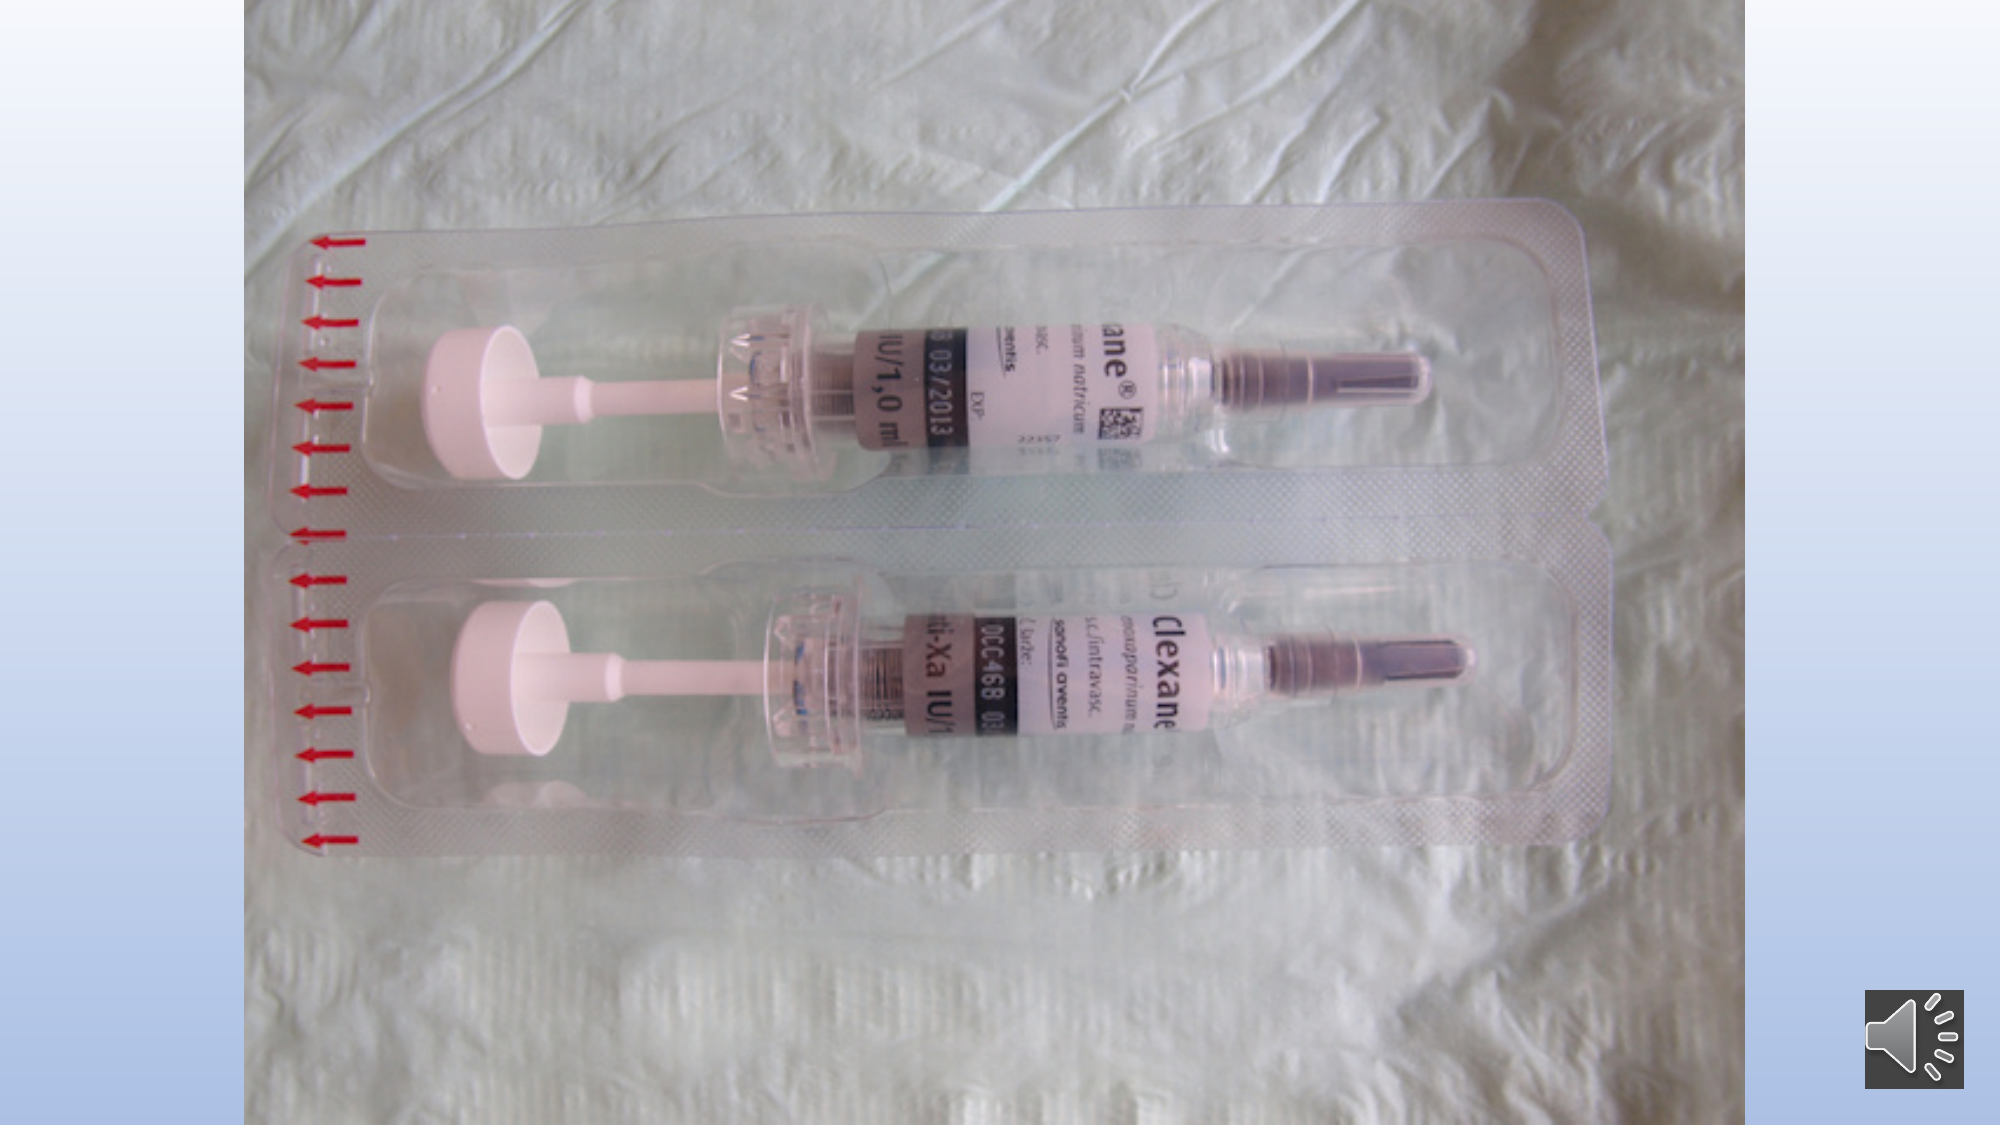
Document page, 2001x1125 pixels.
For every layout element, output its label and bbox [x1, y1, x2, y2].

picture [244, 0, 1745, 1125]
picture [1864, 989, 1965, 1090]
